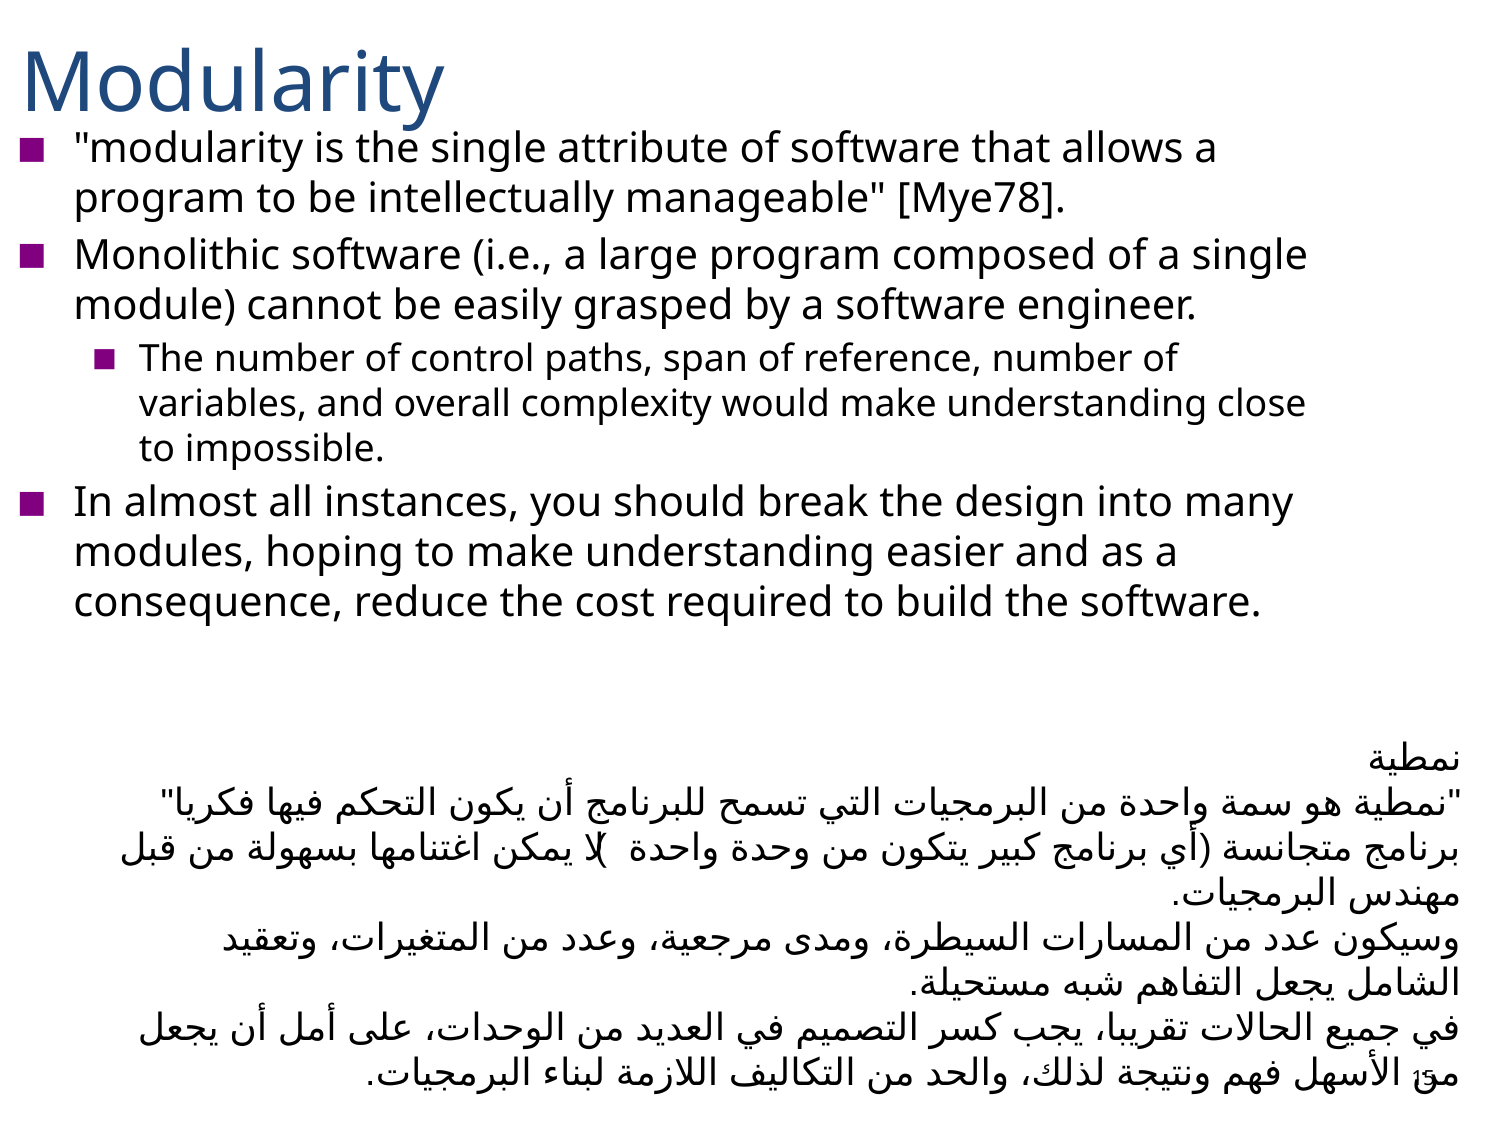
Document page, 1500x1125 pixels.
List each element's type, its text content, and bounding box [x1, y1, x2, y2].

text_box نمطية "نمطية هو سمة واحدة من البرمجيات التي تسمح للبرنامج أن يكون التحكم فيها فكريا" برنامج متجانسة (أي برنامج كبير يتكون من وحدة واحدة) لا يمكن اغتنامها بسهولة من قبل مهندس البرمجيات. وسيكون عدد من المسارات السيطرة، ومدى مرجعية، وعدد من المتغيرات، وتعقيد الشامل يجعل التفاهم شبه مستحيلة. في جميع الحالات تقريبا، يجب كسر التصميم في العديد من الوحدات، على أمل أن يجعل من الأسهل فهم ونتيجة لذلك، والحد من التكاليف اللازمة لبناء البرمجيات. [88, 725, 1477, 1101]
title Modularity [5, 0, 1356, 136]
list "modularity is the single attribute of software that allows a program to be intellectually manageable" [Mye78]. Monolithic software (i.e., a large program composed of a single module) cannot be easily grasped by a software engineer. The number of control paths, span of reference, number of variables, and overall complexity would make understanding close to impossible. In almost all instances, you should break the design into many modules, hoping to make understanding easier and as a consequence, reduce the cost required to build the software. [2, 113, 1352, 857]
